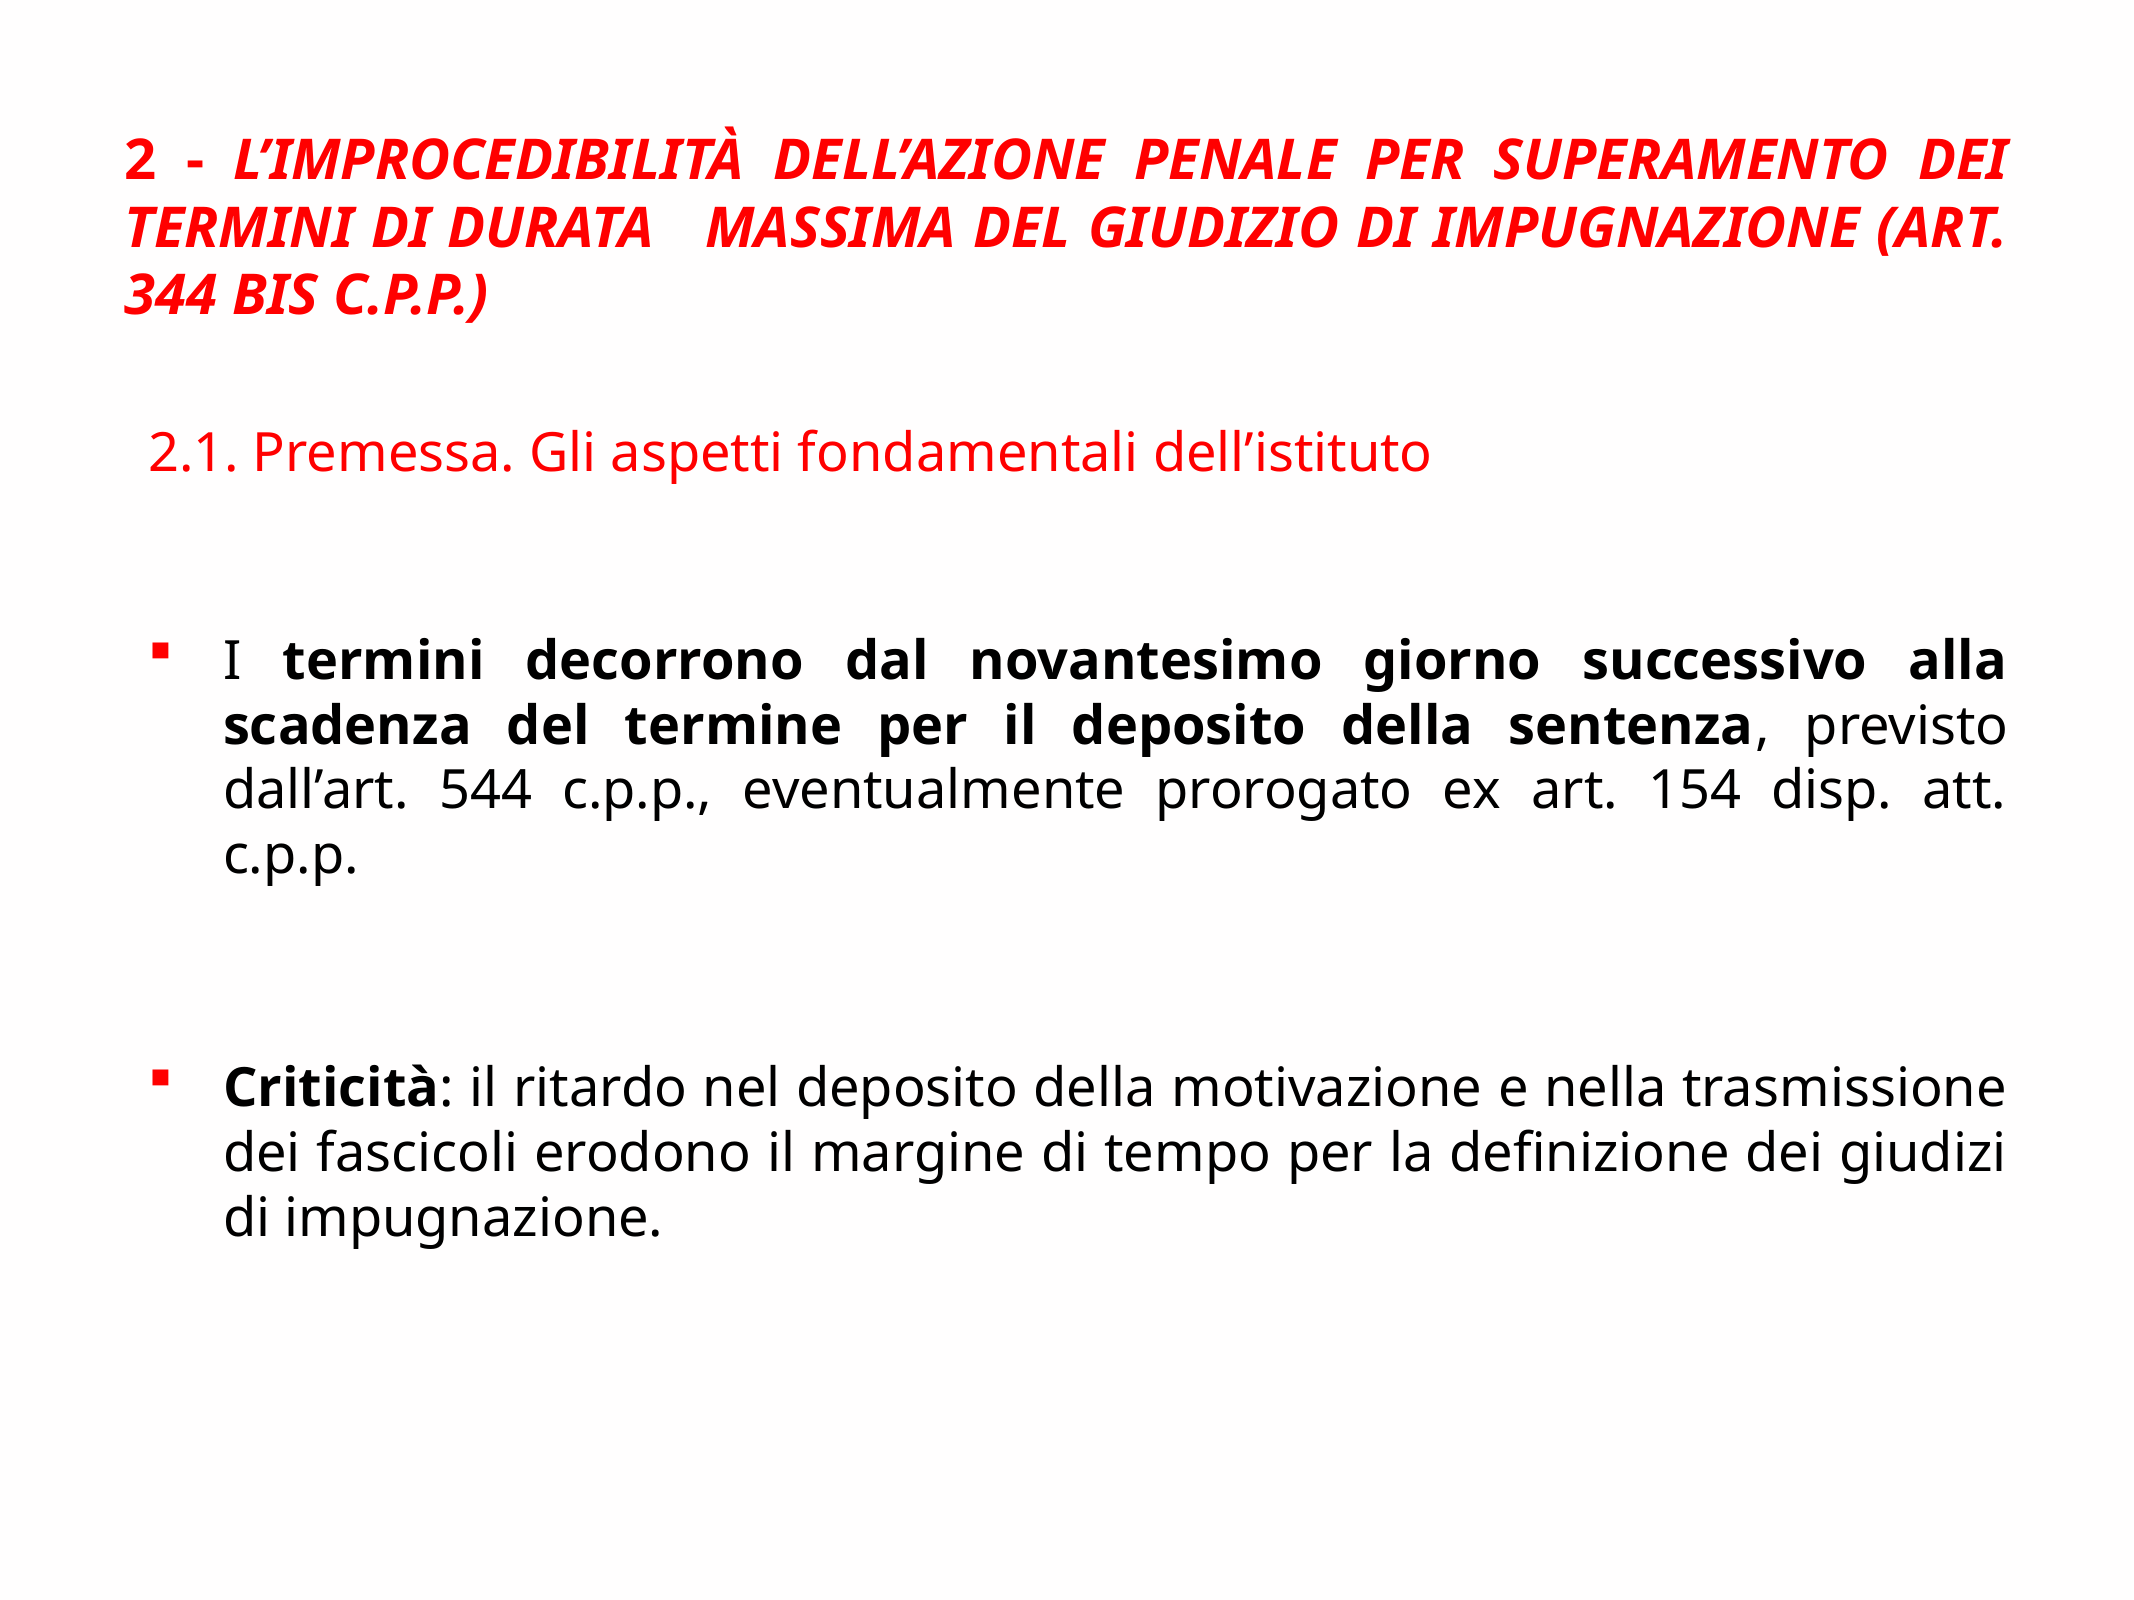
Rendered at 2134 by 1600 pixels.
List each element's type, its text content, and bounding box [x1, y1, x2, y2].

text_box 2 - L’improcedibilità dell’azione penale per superamento dei termini di durata massima del giudizio di impugnazione (art. 344 bis c.p.p.) [109, 115, 2024, 334]
list 2.1. Premessa. Gli aspetti fondamentali dell’istituto I termini decorrono dal novantesimo giorno successivo alla scadenza del termine per il deposito della sentenza, previsto dall’art. 544 c.p.p., eventualmente prorogato ex art. 154 disp. att. c.p.p. Criticità: il ritardo nel deposito della motivazione e nella trasmissione dei fascicoli erodono il margine di tempo per la definizione dei giudizi di impugnazione. . [133, 410, 2024, 1415]
